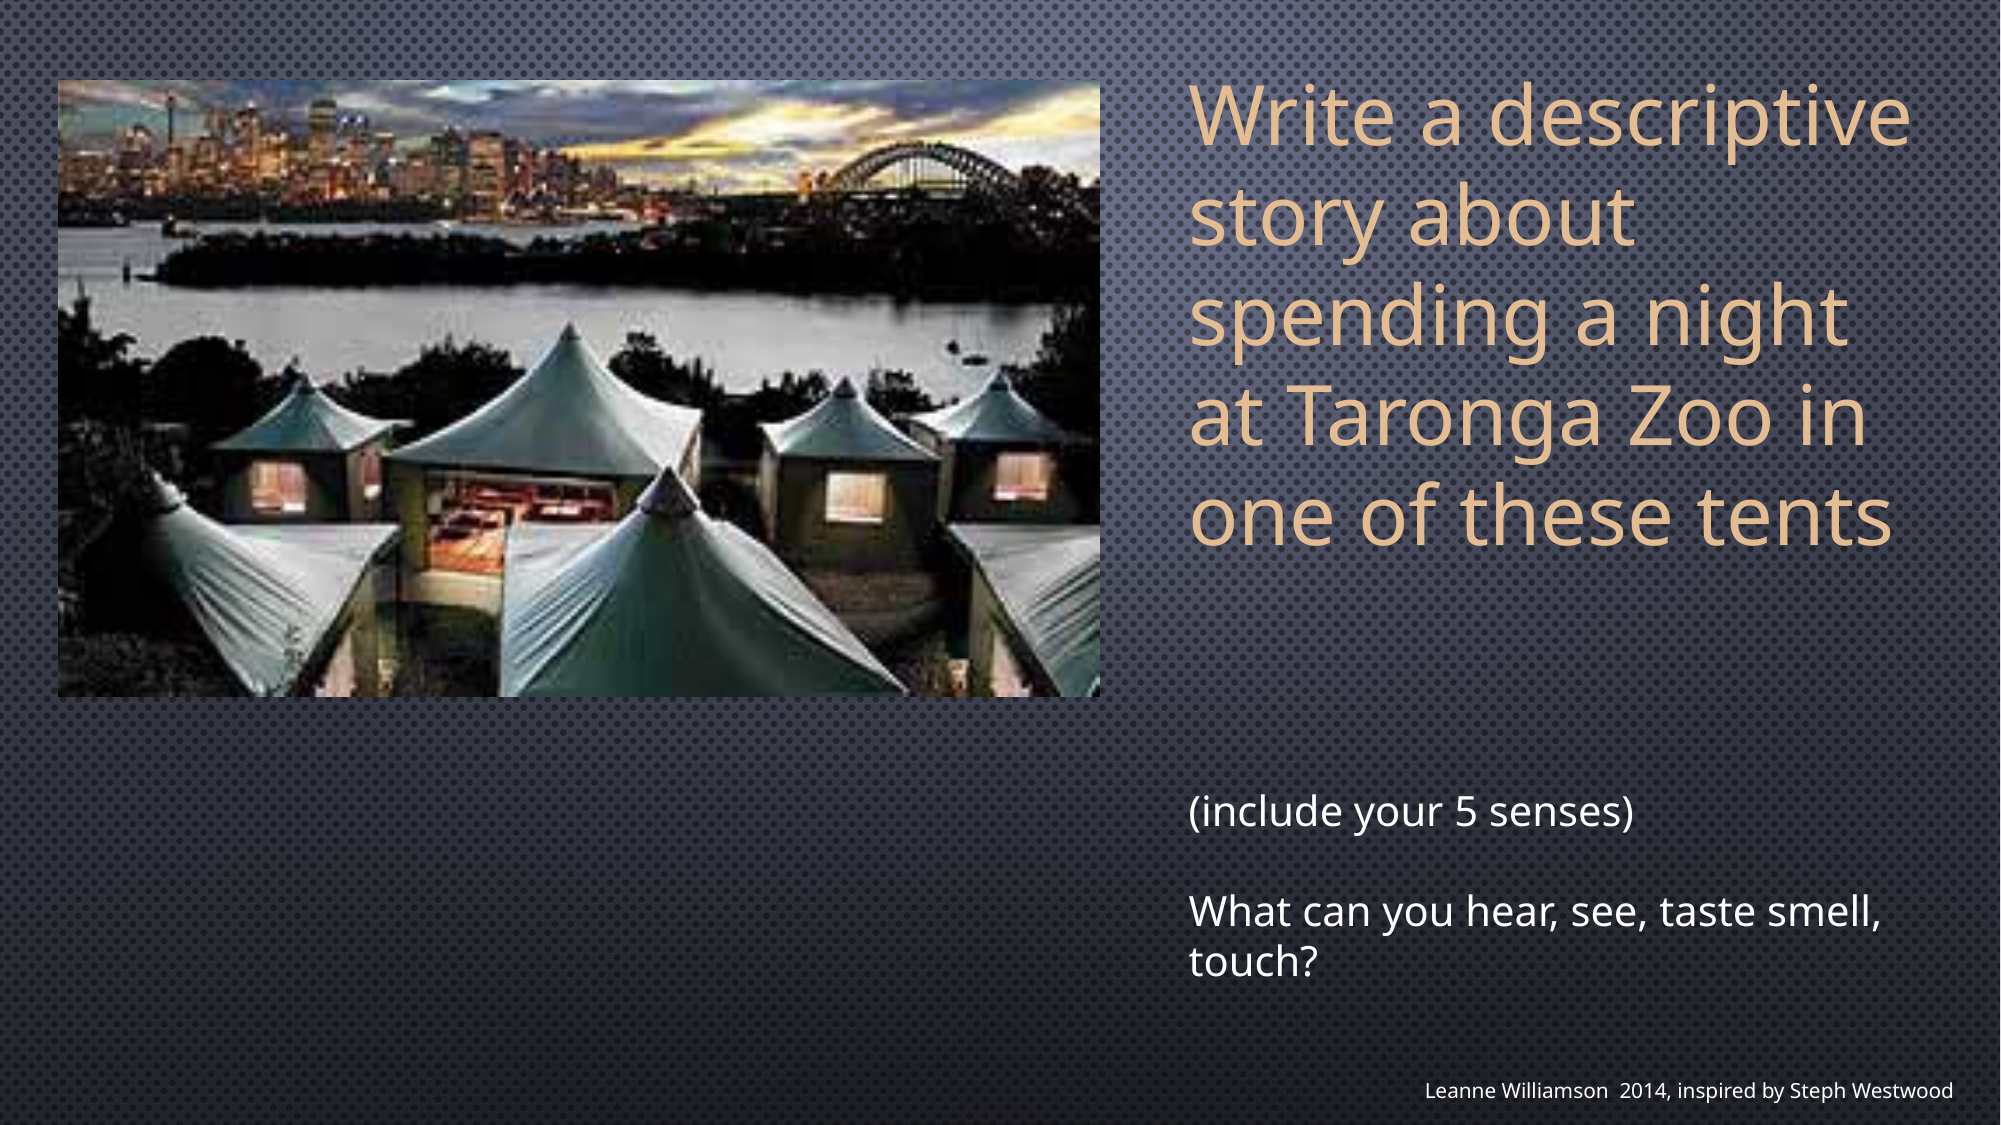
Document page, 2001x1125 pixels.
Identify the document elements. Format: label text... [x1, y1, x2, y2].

text_box (include your 5 senses) What can you hear, see, taste smell, touch? [1173, 777, 1959, 992]
text_box Leanne Williamson 2014, inspired by Steph Westwood [1409, 1070, 1969, 1111]
text_box Write a descriptive story about spending a night at Taronga Zoo in one of these tents [1173, 55, 1932, 570]
picture [57, 80, 1100, 697]
